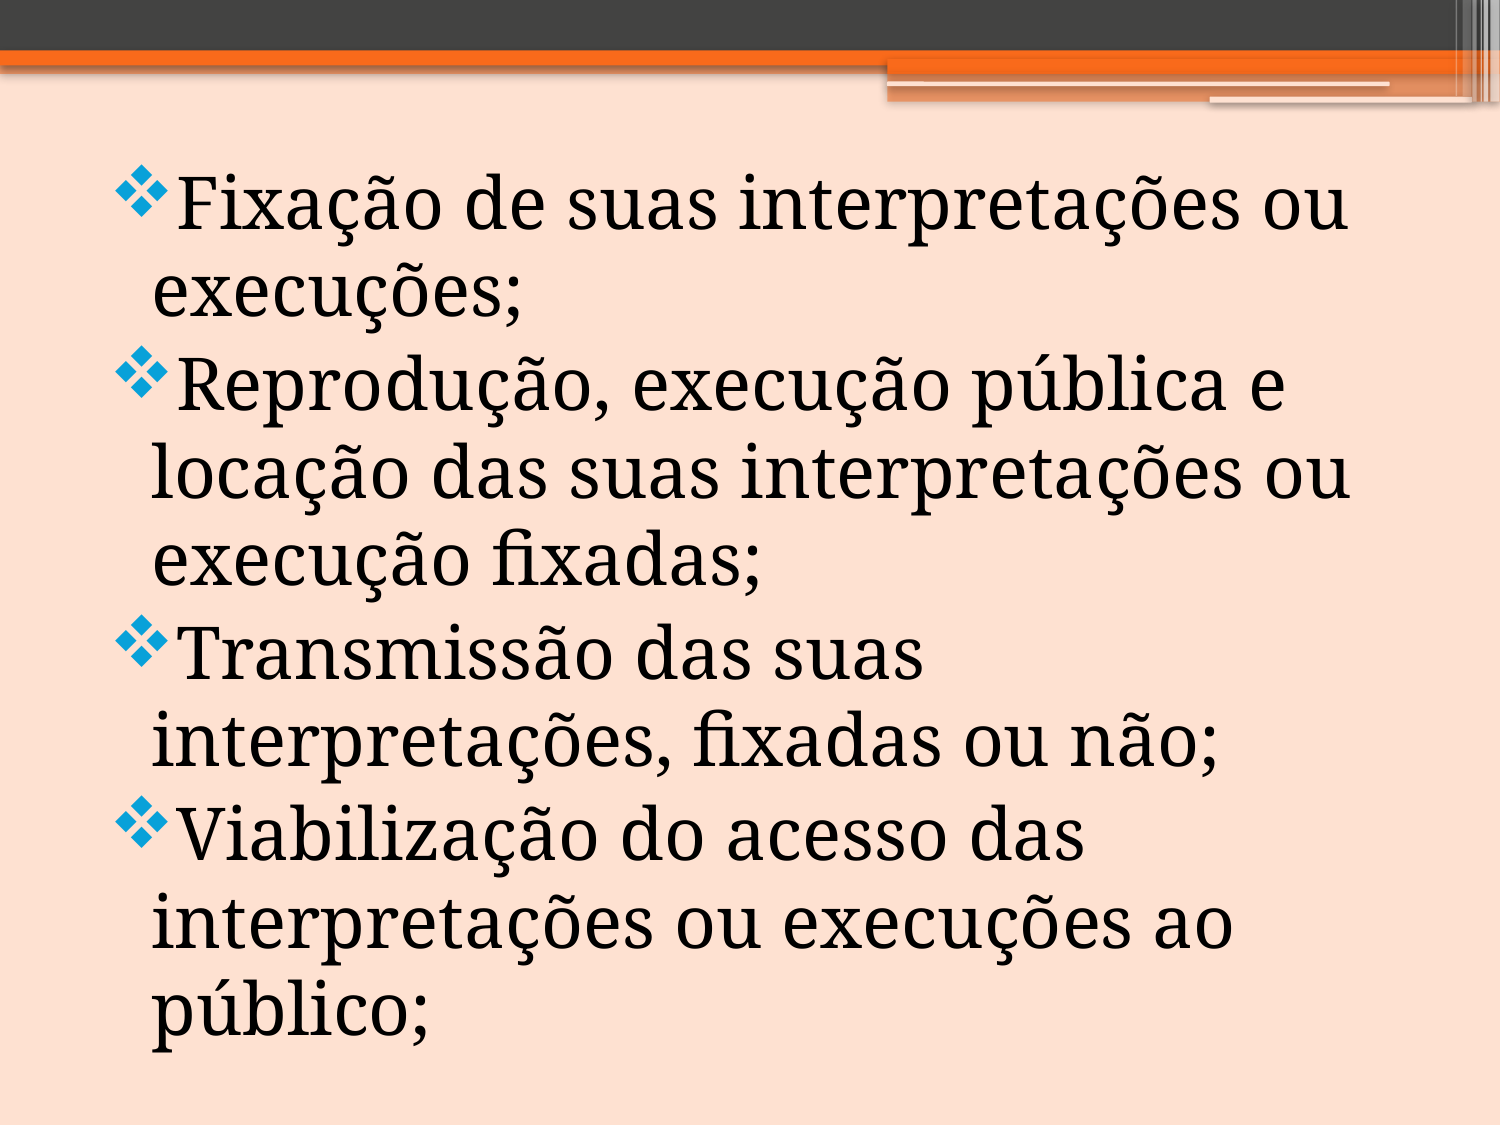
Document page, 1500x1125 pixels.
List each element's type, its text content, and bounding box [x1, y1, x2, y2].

text_box Fixação de suas interpretações ou execuções; Reprodução, execução pública e locação das suas interpretações ou execução fixadas; Transmissão das suas interpretações, fixadas ou não; Viabilização do acesso das interpretações ou execuções ao público; [76, 148, 1400, 1106]
